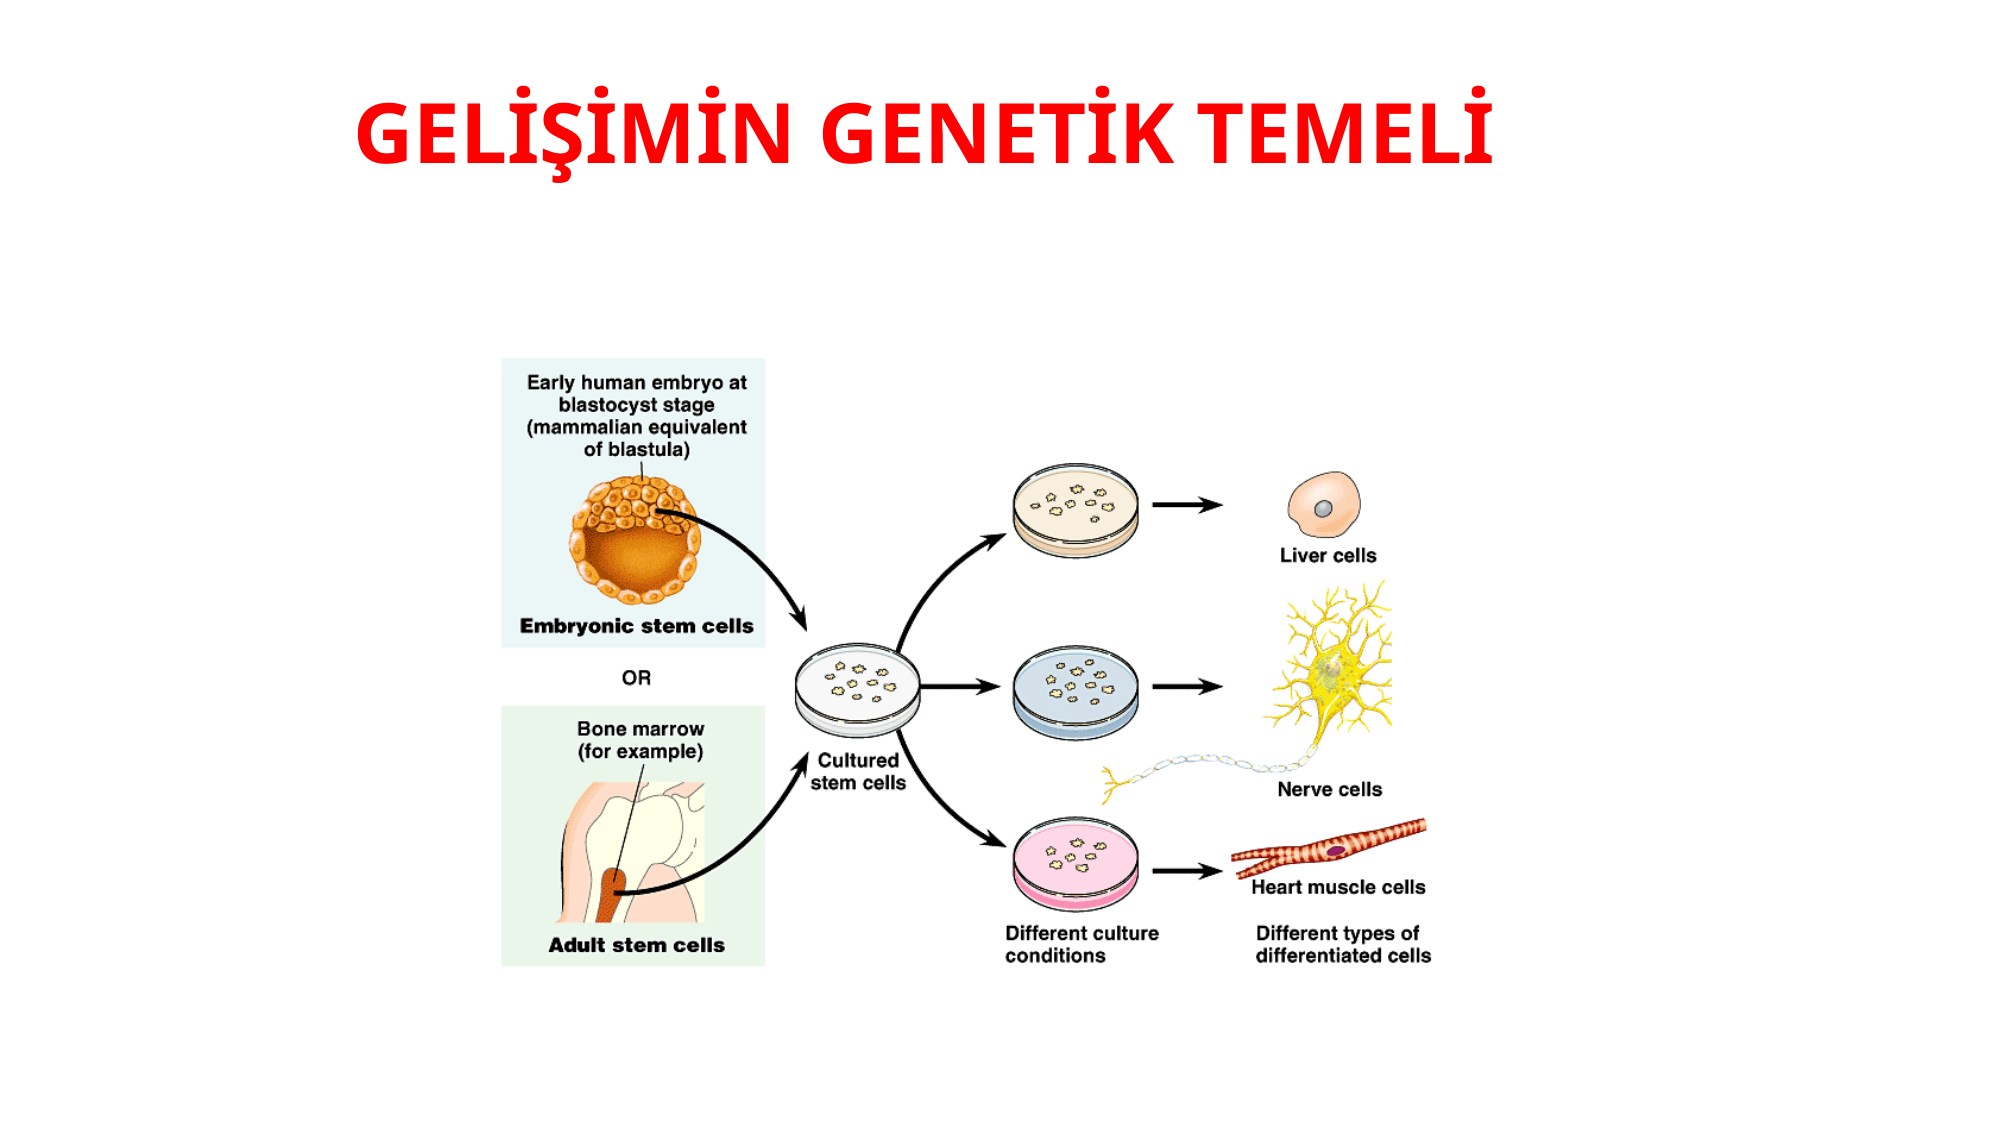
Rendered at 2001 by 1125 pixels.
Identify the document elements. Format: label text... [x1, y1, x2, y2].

picture [492, 349, 1443, 973]
title GELİŞİMİN GENETİK TEMELİ [338, 42, 1689, 231]
